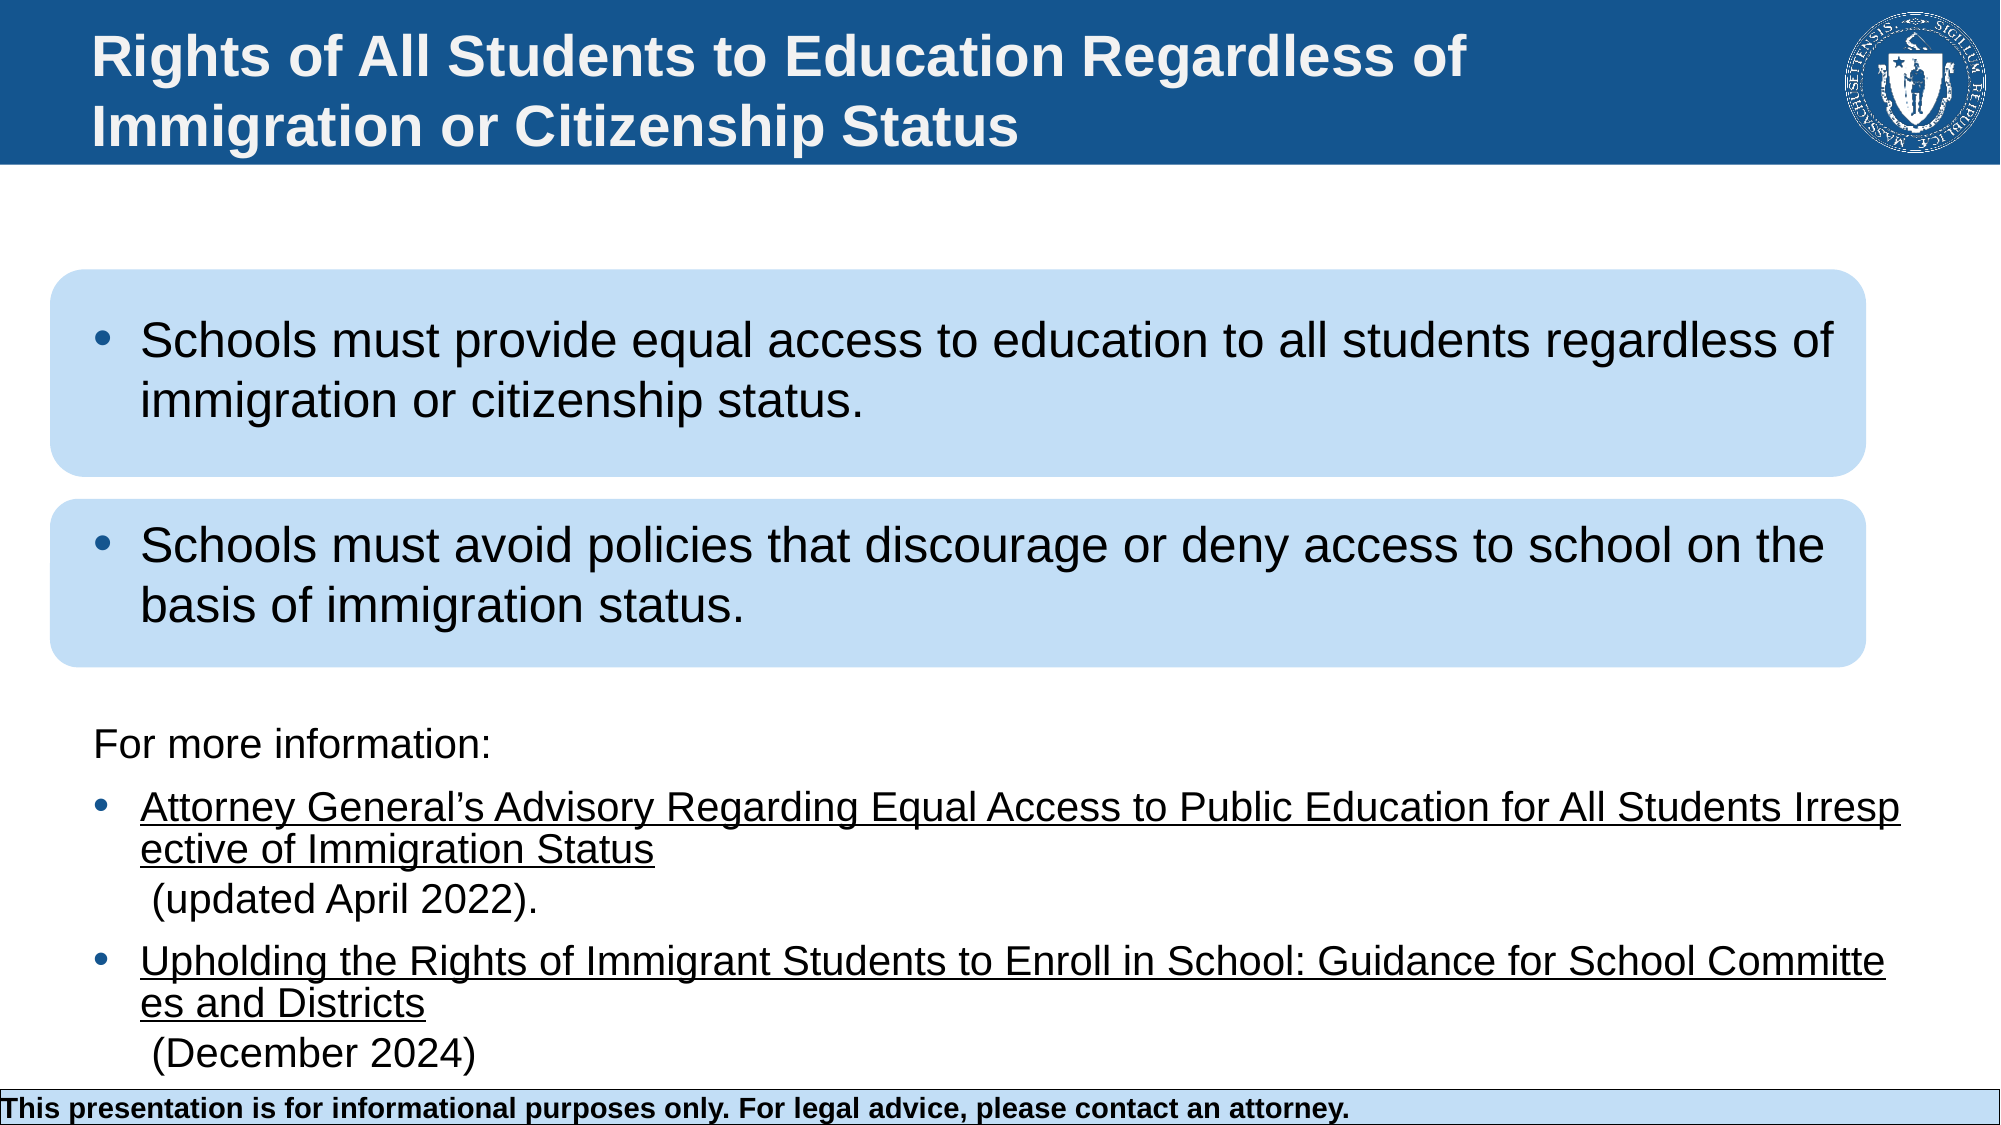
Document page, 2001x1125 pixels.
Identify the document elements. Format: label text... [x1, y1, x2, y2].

text_box [49, 497, 93, 669]
text_box This presentation is for informational purposes only. For legal advice, please contact an attorney. [0, 1089, 2000, 1125]
title Rights of All Students to Education Regardless of Immigration or Citizenship Status [91, 28, 1831, 149]
list Schools must provide equal access to education to all students regardless of immigration or citizenship status. Schools must avoid policies that discourage or deny access to school on the basis of immigration status. For more information: Attorney General’s Advisory Regarding Equal Access to Public Education for All Students Irrespective of Immigration Status (updated April 2022). Upholding the Rights of Immigrant Students to Enroll in School: Guidance for School Committees and Districts (December 2024) [93, 307, 1909, 993]
text_box [49, 268, 1867, 478]
picture [1845, 12, 1986, 153]
